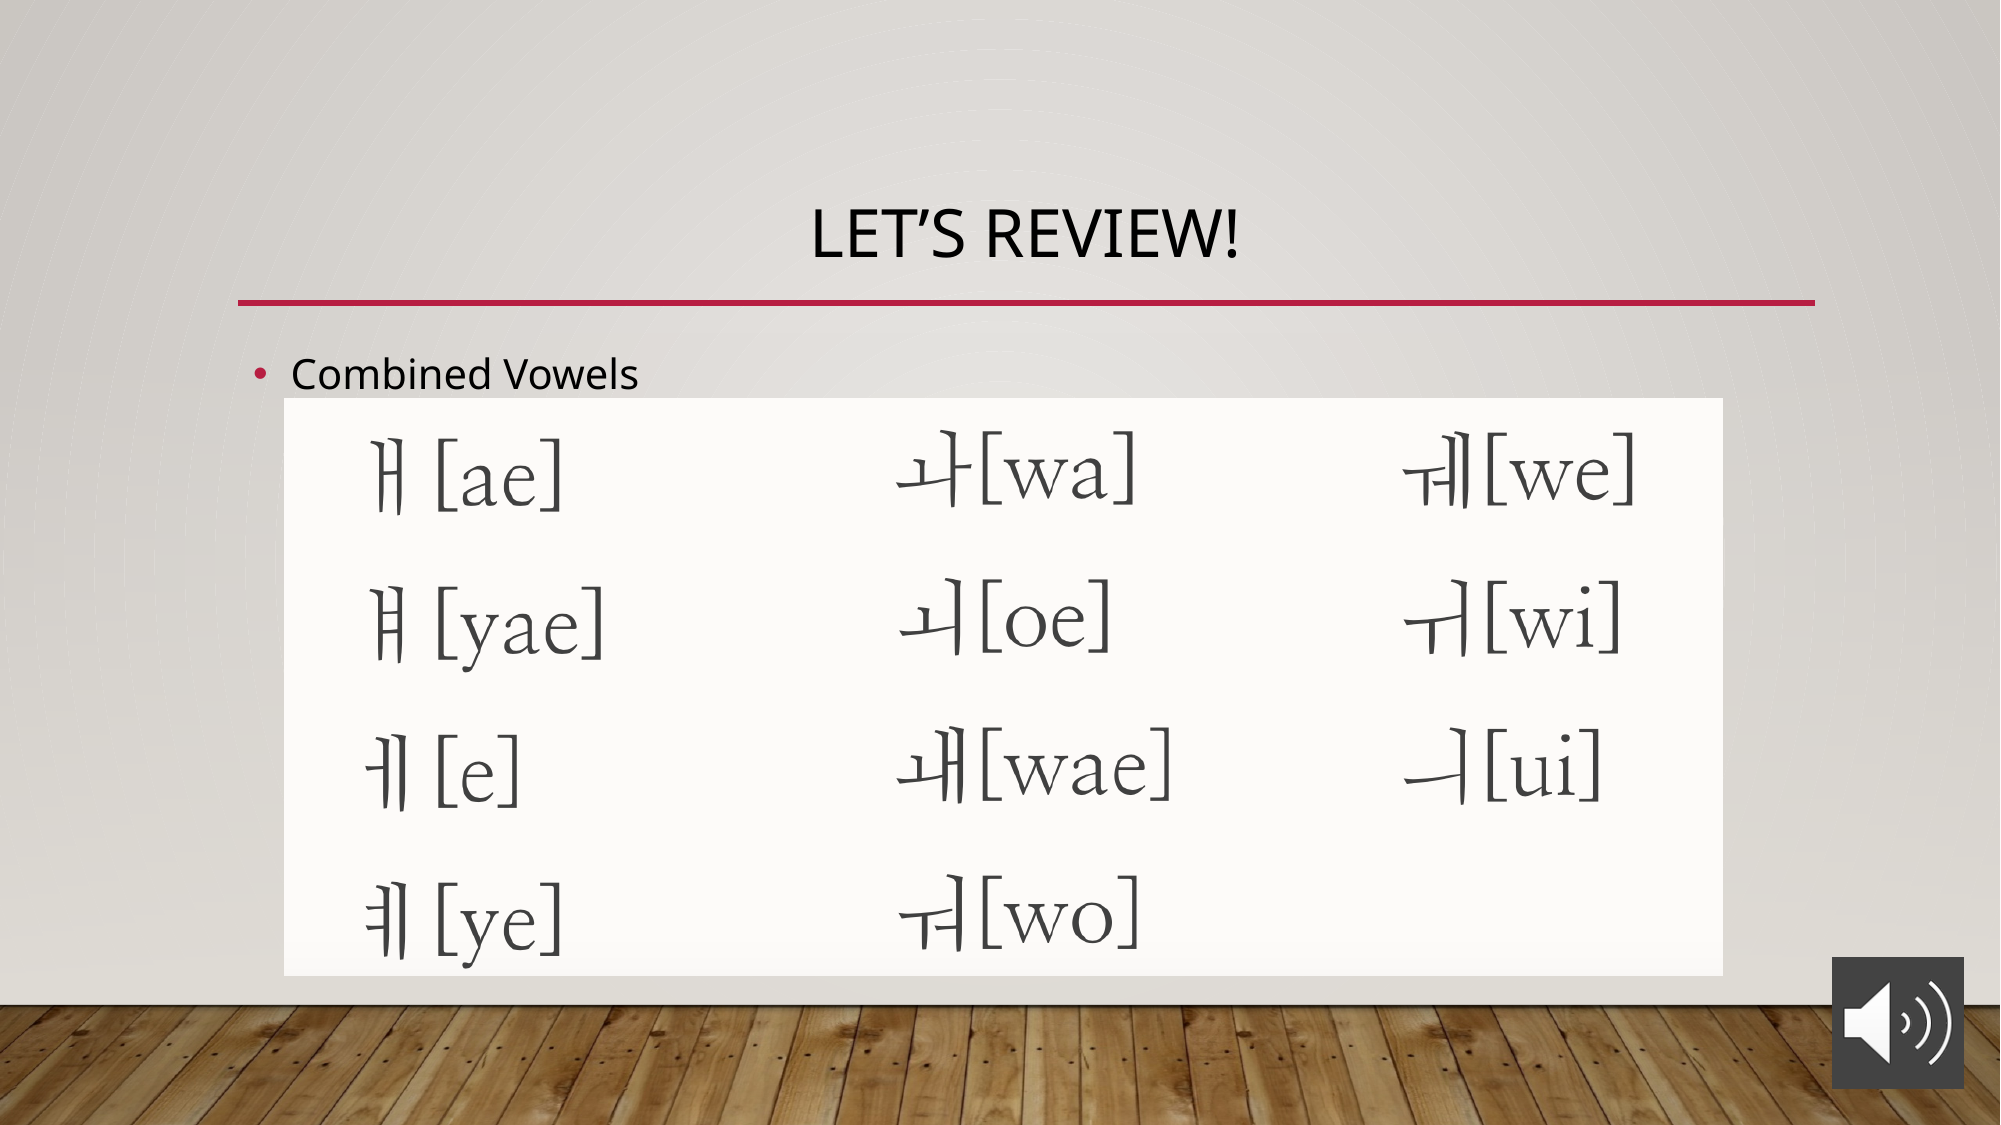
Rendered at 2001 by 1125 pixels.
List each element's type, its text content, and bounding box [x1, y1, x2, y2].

picture [284, 398, 1723, 976]
title Let’s review! [238, 192, 1814, 330]
list Combined Vowels [238, 330, 1814, 897]
picture [0, 955, 2000, 1125]
